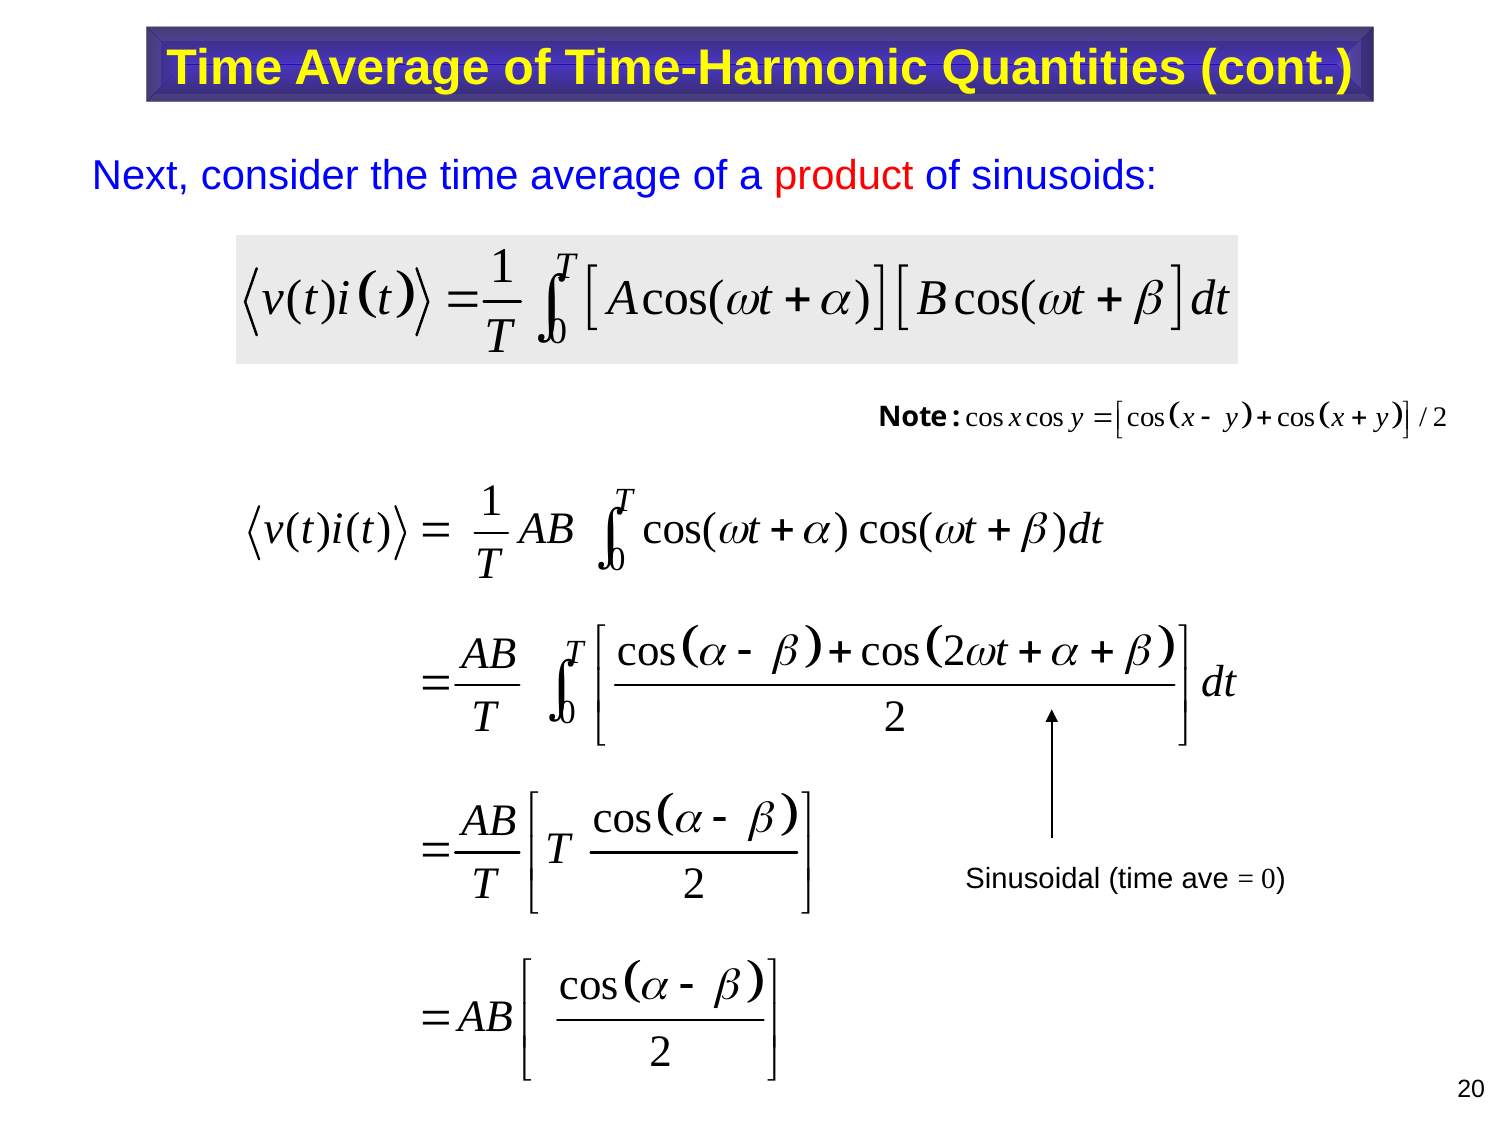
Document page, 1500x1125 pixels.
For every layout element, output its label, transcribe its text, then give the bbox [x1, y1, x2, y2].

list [240, 473, 1246, 1093]
text_box Next, consider the time average of a product of sinusoids: [77, 140, 1173, 206]
slide_number 20 [1149, 1065, 1500, 1125]
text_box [235, 234, 1239, 365]
text_box Time Average of Time-Harmonic Quantities (cont.) [146, 26, 1374, 102]
text_box Sinusoidal (time ave = 0) [1250, 852, 1301, 902]
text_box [875, 393, 1454, 447]
